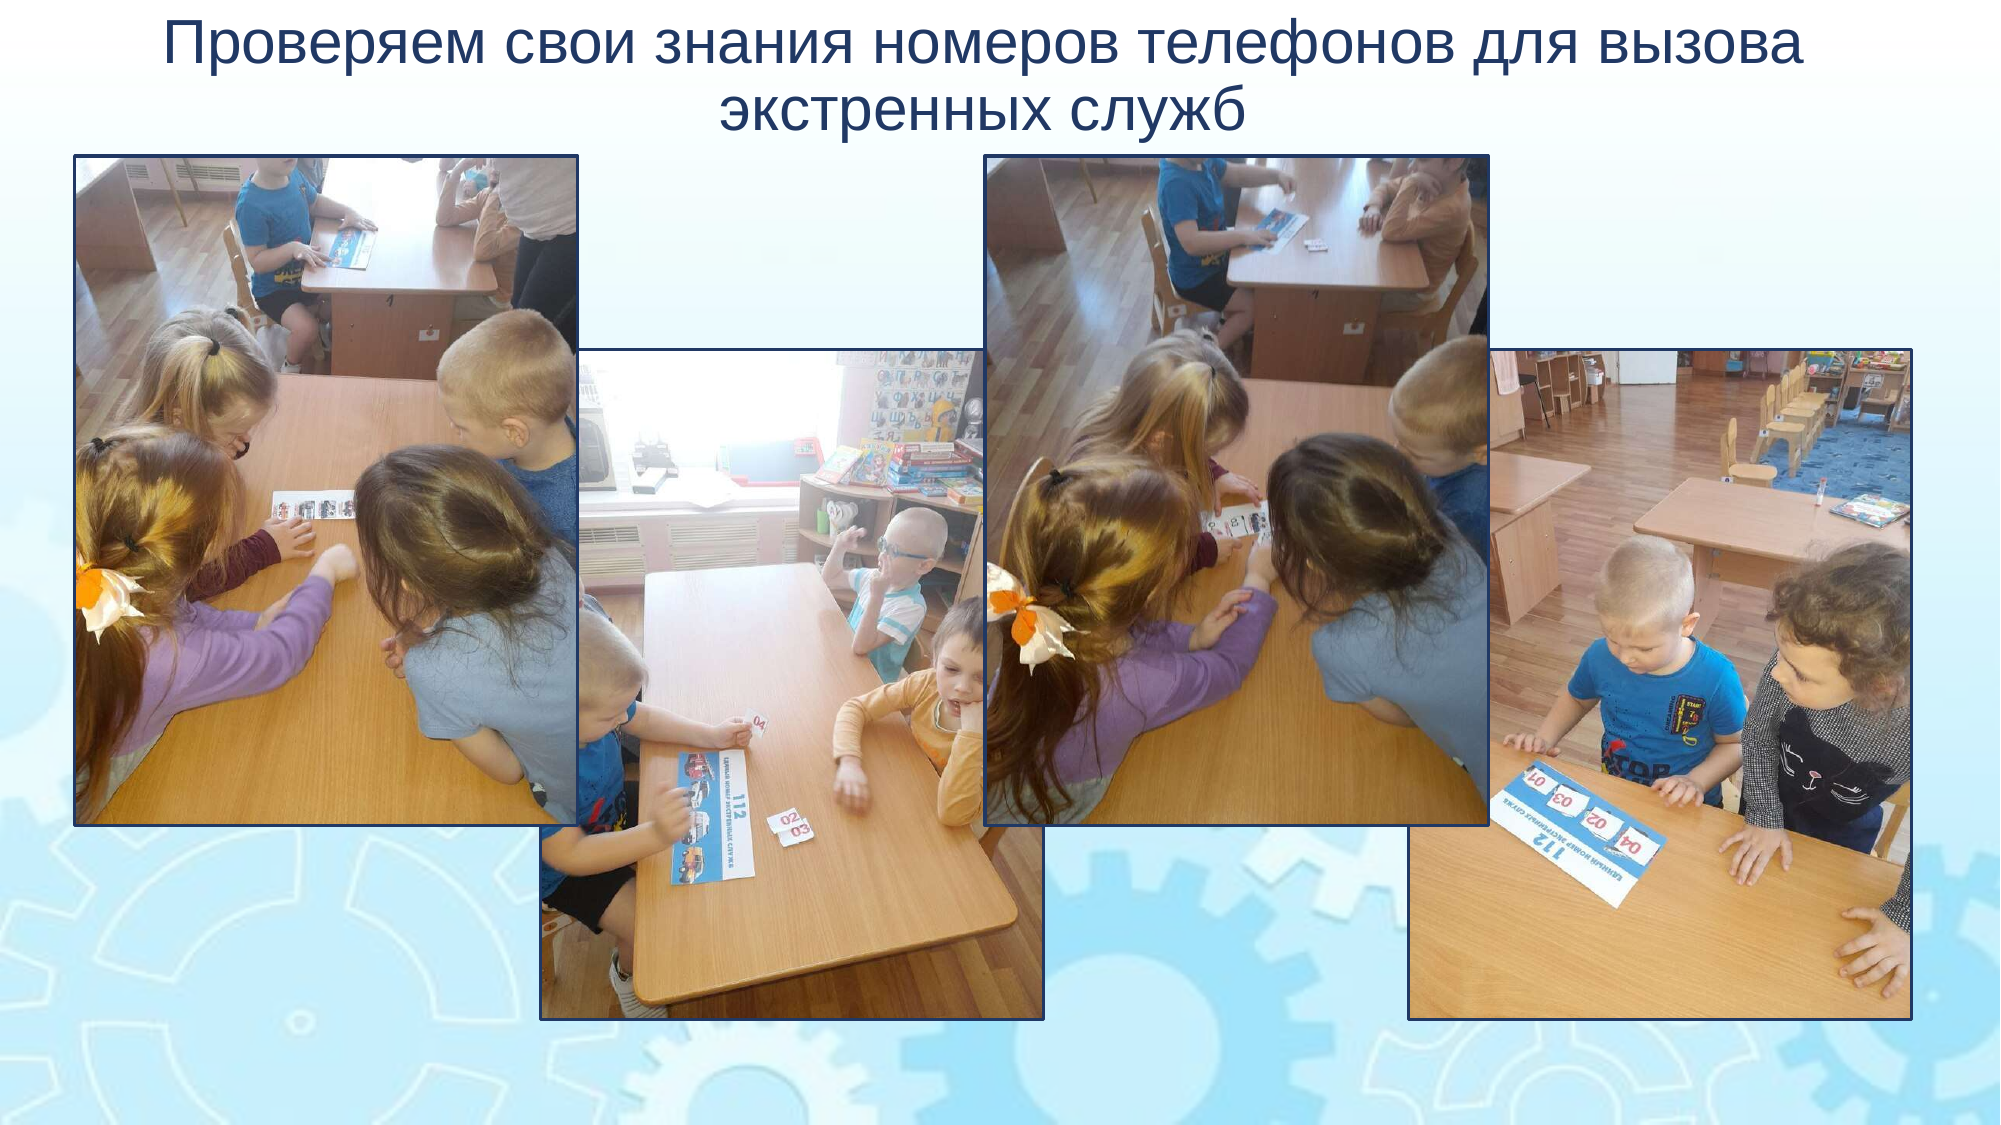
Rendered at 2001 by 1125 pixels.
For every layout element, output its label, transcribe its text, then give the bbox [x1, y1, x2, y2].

title Проверяем свои знания номеров телефонов для вызова экстренных служб [121, 1, 1846, 152]
picture [76, 157, 1487, 1018]
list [1410, 351, 1911, 1018]
